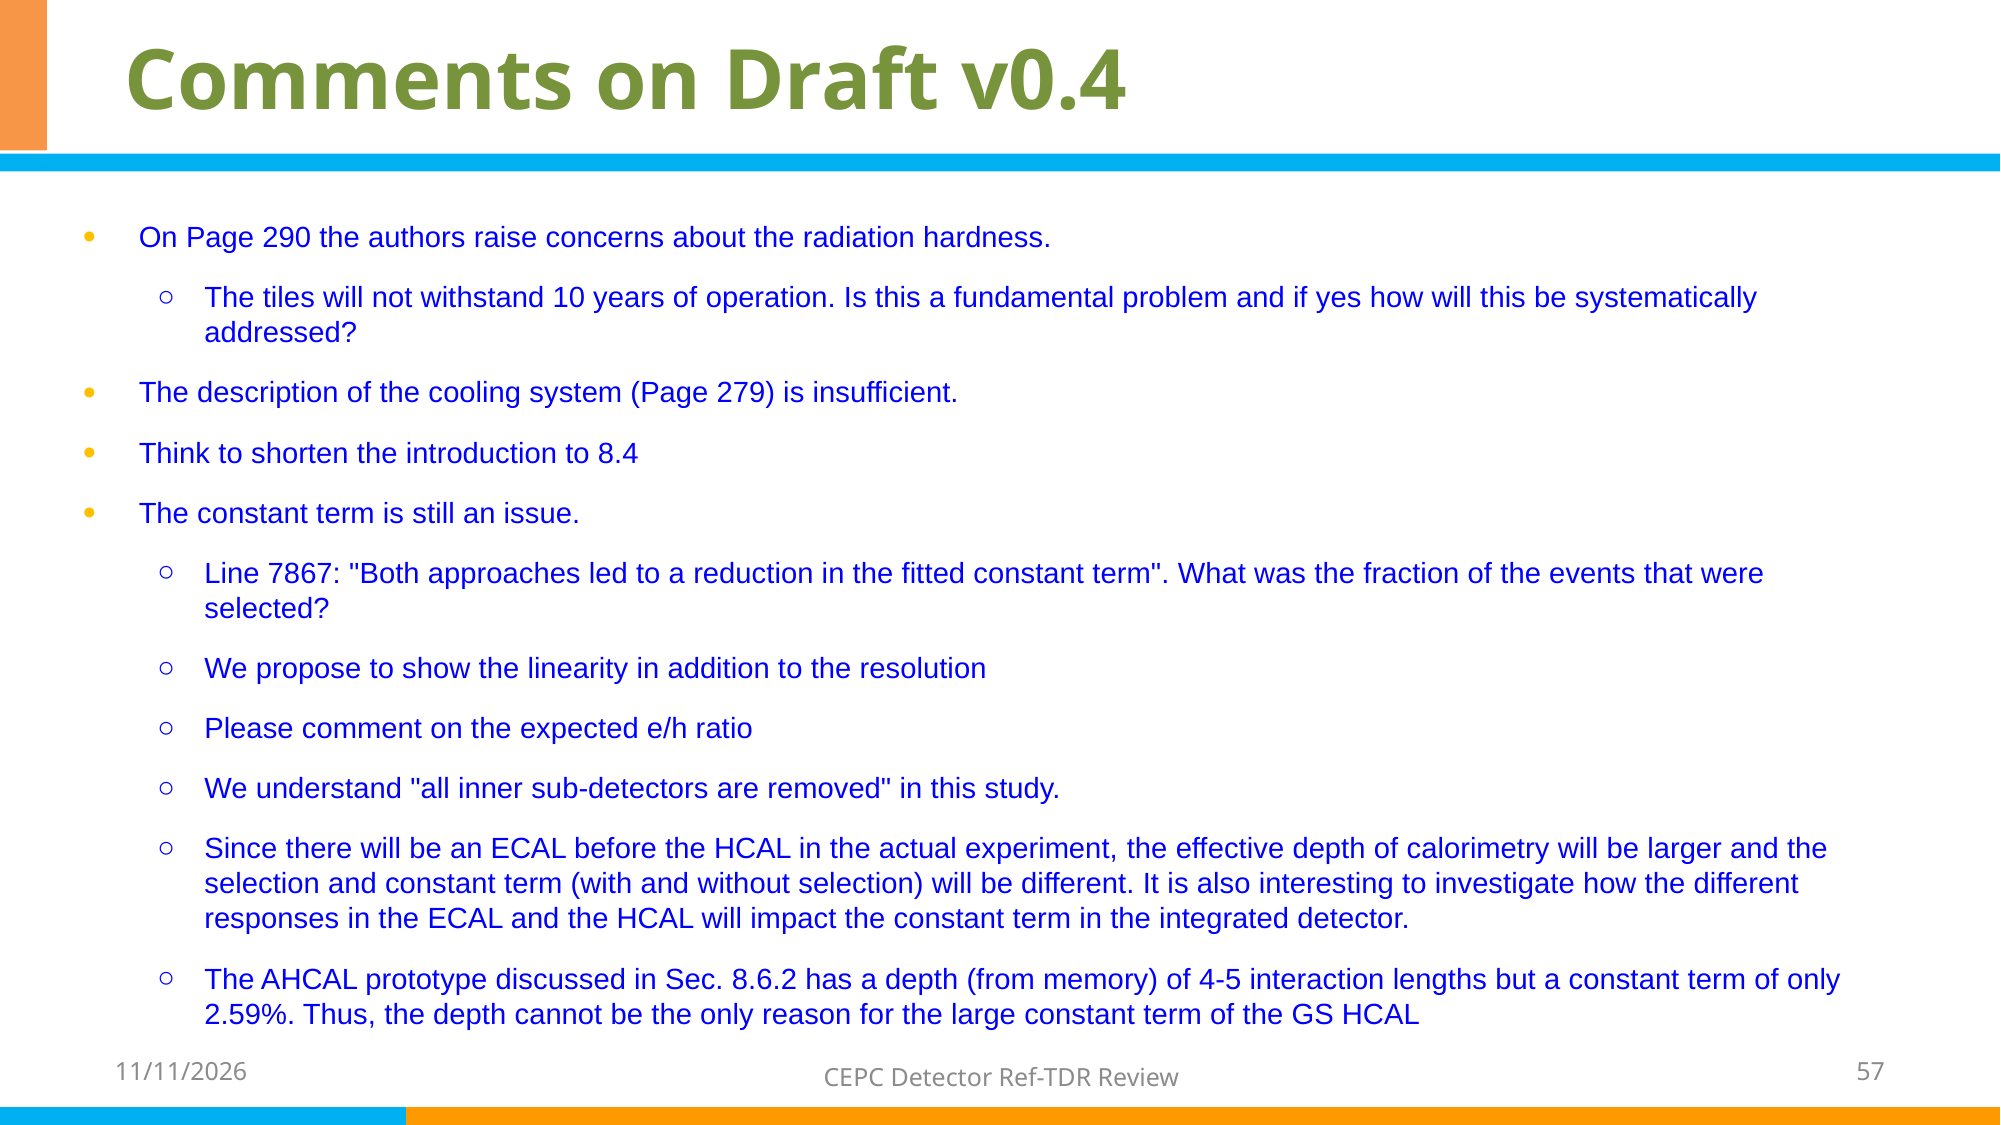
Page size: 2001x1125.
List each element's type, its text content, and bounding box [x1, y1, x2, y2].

list On Page 290 the authors raise concerns about the radiation hardness. The tiles will not withstand 10 years of operation. Is this a fundamental problem and if yes how will this be systematically addressed? The description of the cooling system (Page 279) is insufficient. Think to shorten the introduction to 8.4 The constant term is still an issue. Line 7867: "Both approaches led to a reduction in the fitted constant term". What was the fraction of the events that were selected? We propose to show the linearity in addition to the resolution Please comment on the expected e/h ratio We understand "all inner sub-detectors are removed" in this study. Since there will be an ECAL before the HCAL in the actual experiment, the effective depth of calorimetry will be larger and the selection and constant term (with and without selection) will be different. It is also interesting to investigate how the different responses in the ECAL and the HCAL will impact the constant term in the integrated detector. The AHCAL prototype discussed in Sec. 8.6.2 has a depth (from memory) of 4-5 interaction lengths but a constant term of only 2.59%. Thus, the depth cannot be the only reason for the large constant term of the GS HCAL [67, 210, 1900, 1041]
title Comments on Draft v0.4 [109, 23, 1875, 143]
